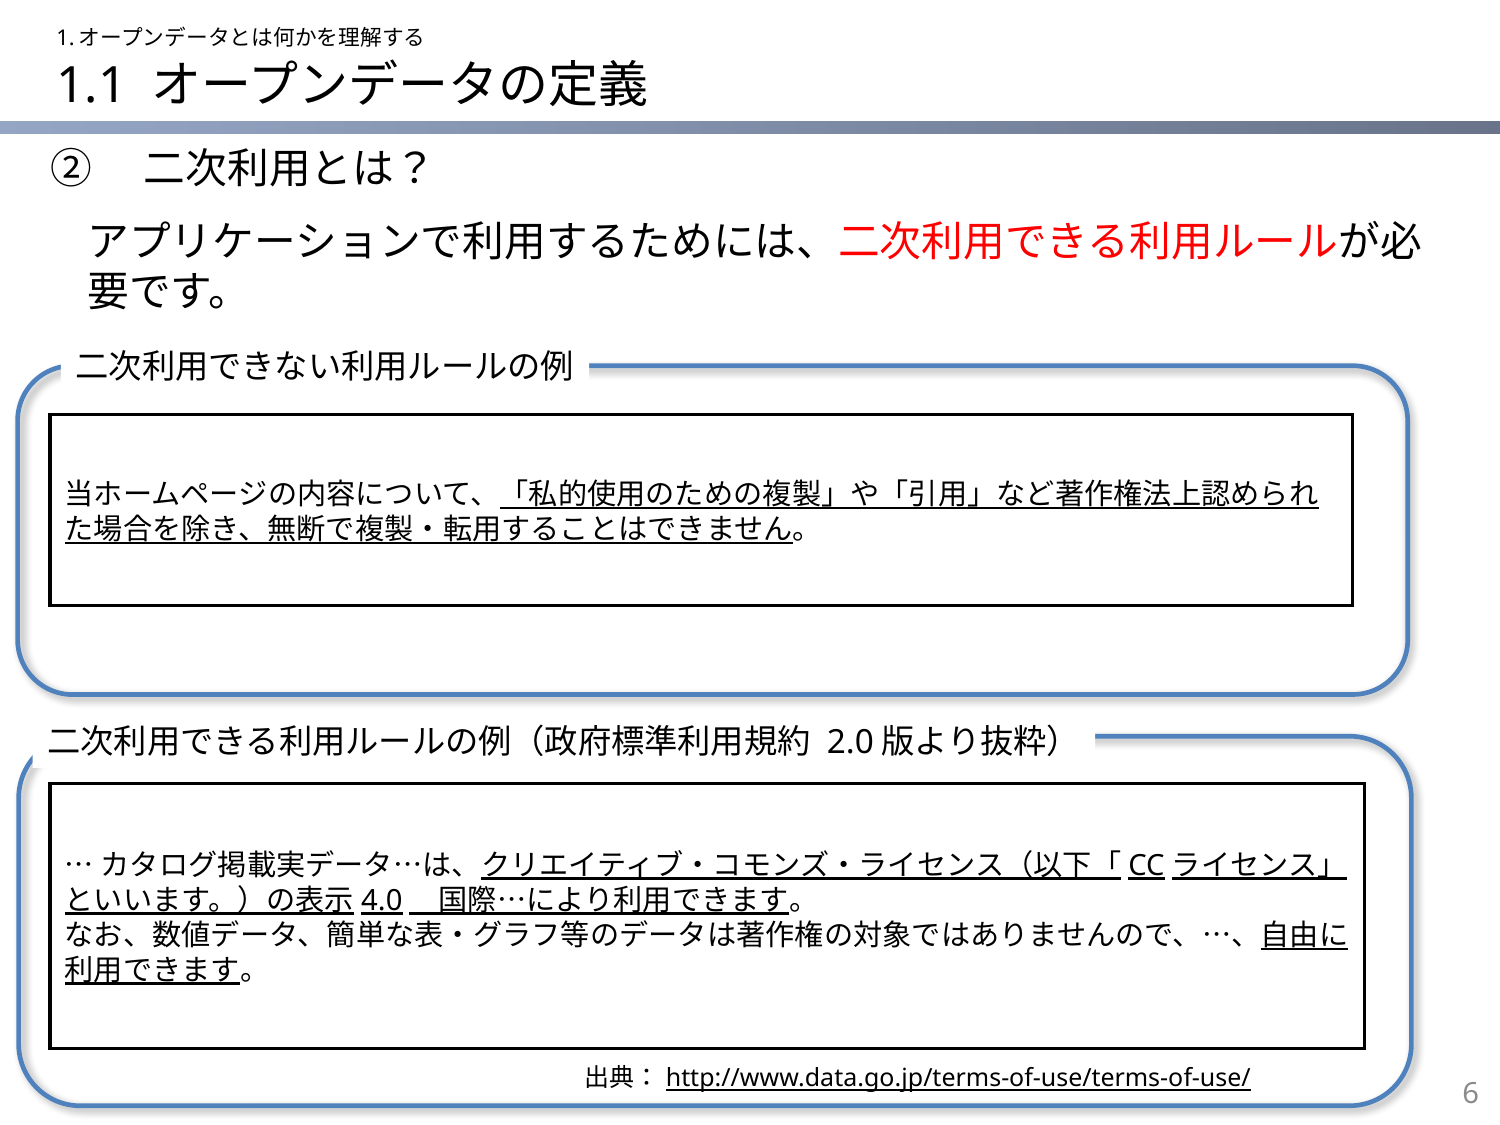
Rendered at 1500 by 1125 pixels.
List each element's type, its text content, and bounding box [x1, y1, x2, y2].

text_box …カタログ掲載実データ…は、クリエイティブ・コモンズ・ライセンス（以下「CCライセンス」といいます。）の表示4.0 国際…により利用できます。 なお、数値データ、簡単な表・グラフ等のデータは著作権の対象ではありませんので、…、自由に利用できます。 [49, 783, 1365, 1049]
text_box 二次利用できる利用ルールの例（政府標準利用規約 2.0版より抜粋） [32, 713, 1096, 768]
text_box [16, 364, 1409, 696]
text_box ② 二次利用とは？ [34, 137, 491, 198]
text_box 当ホームページの内容について、「私的使用のための複製」や「引用」など著作権法上認められた場合を除き、無断で複製・転用することはできません。 [49, 413, 1353, 607]
slide_number 5 [1411, 1070, 1495, 1118]
text_box 二次利用できない利用ルールの例 [60, 337, 590, 393]
text_box [17, 735, 1413, 1107]
text_box アプリケーションで利用するためには、二次利用できる利用ルールが必要です。 [71, 234, 1440, 295]
text_box 1.オープンデータとは何かを理解する [41, 19, 1471, 58]
title 1.1 オープンデータの定義 [41, 58, 1471, 122]
text_box 出典：http://www.data.go.jp/terms-of-use/terms-of-use/ [570, 1054, 1315, 1103]
